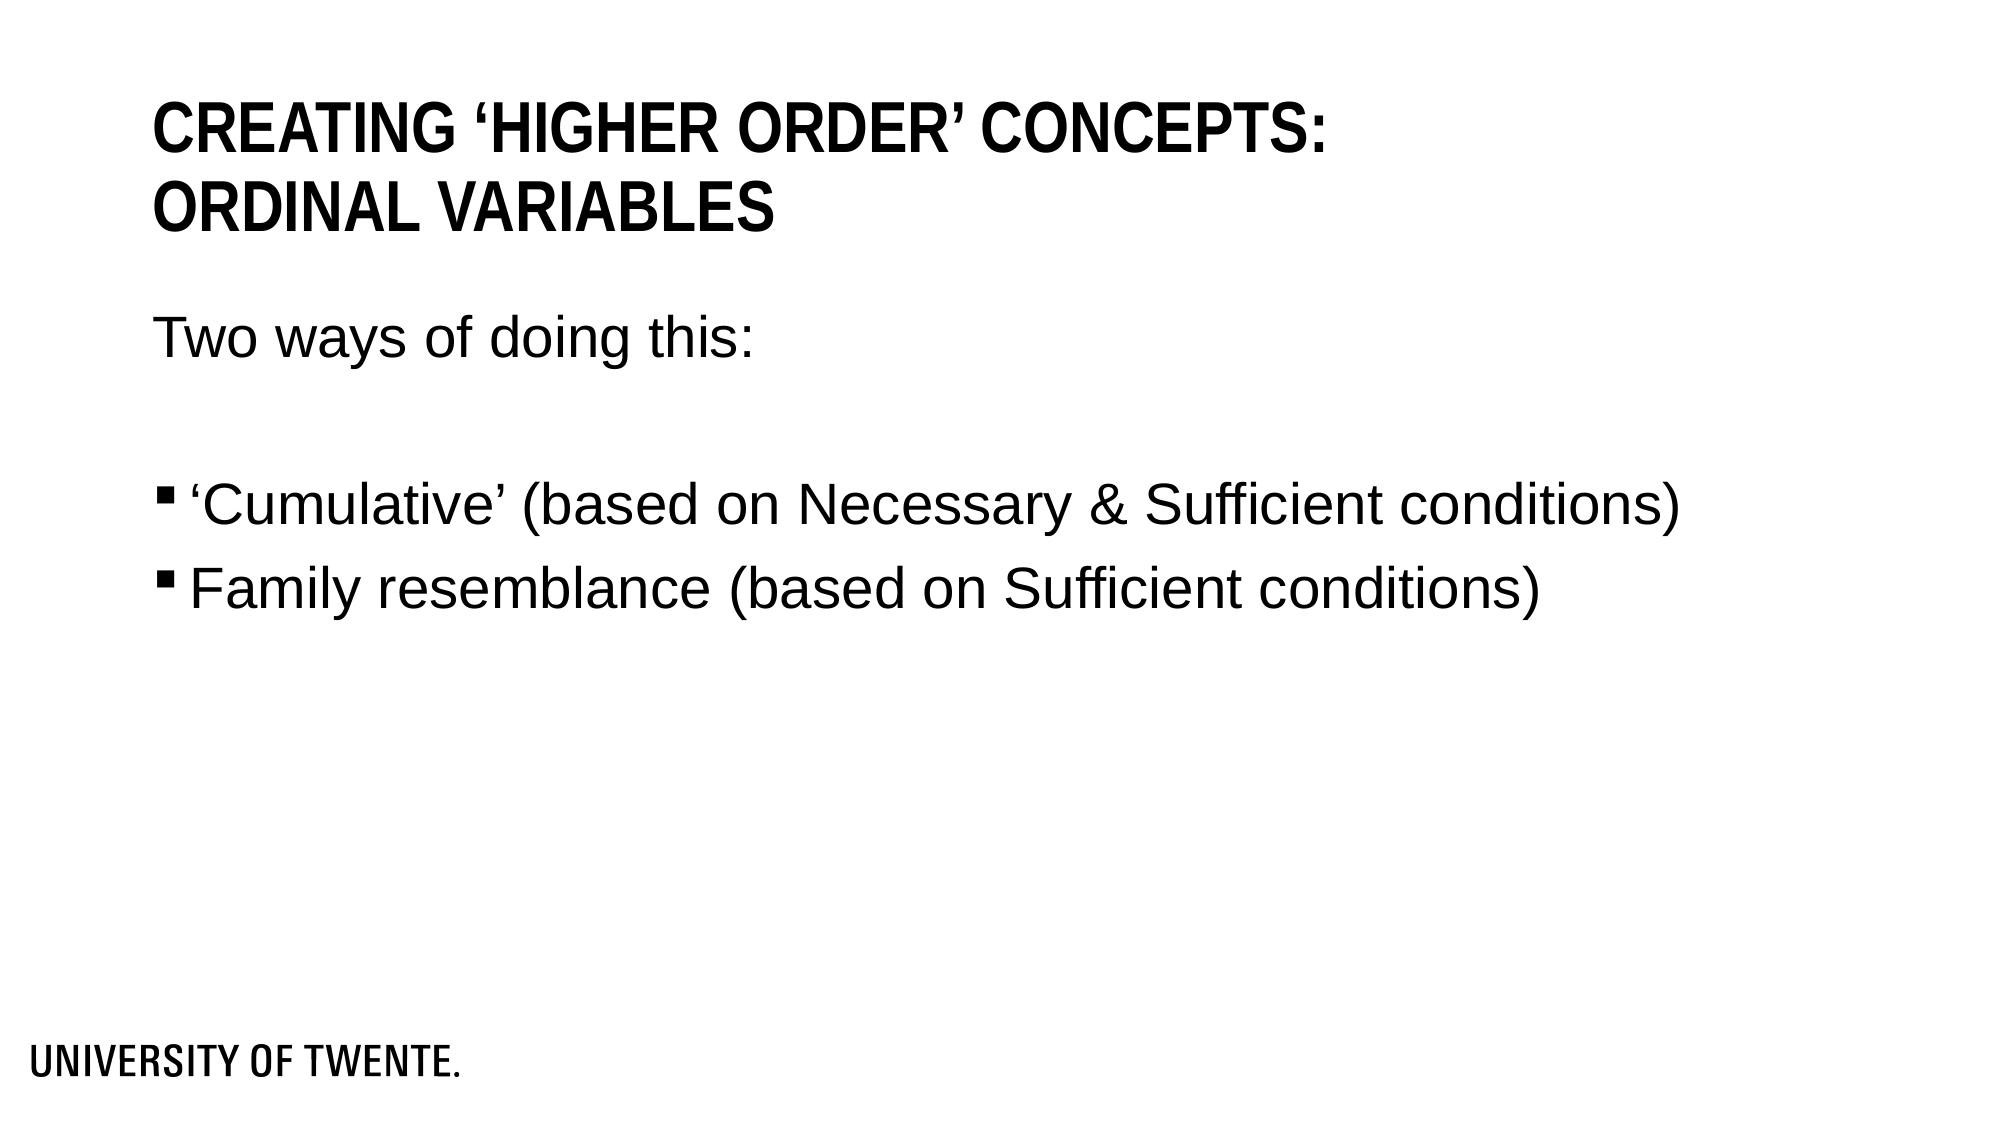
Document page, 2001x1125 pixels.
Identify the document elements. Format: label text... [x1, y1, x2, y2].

list Two ways of doing this: ‘Cumulative’ (based on Necessary & Sufficient conditions) Family resemblance (based on Sufficient conditions) [137, 299, 1863, 1014]
title CREATING ‘HIGHER ORDER’ CONCEPTS: ORDINAL VARIABLES [137, 59, 1863, 278]
picture [0, 1013, 488, 1108]
